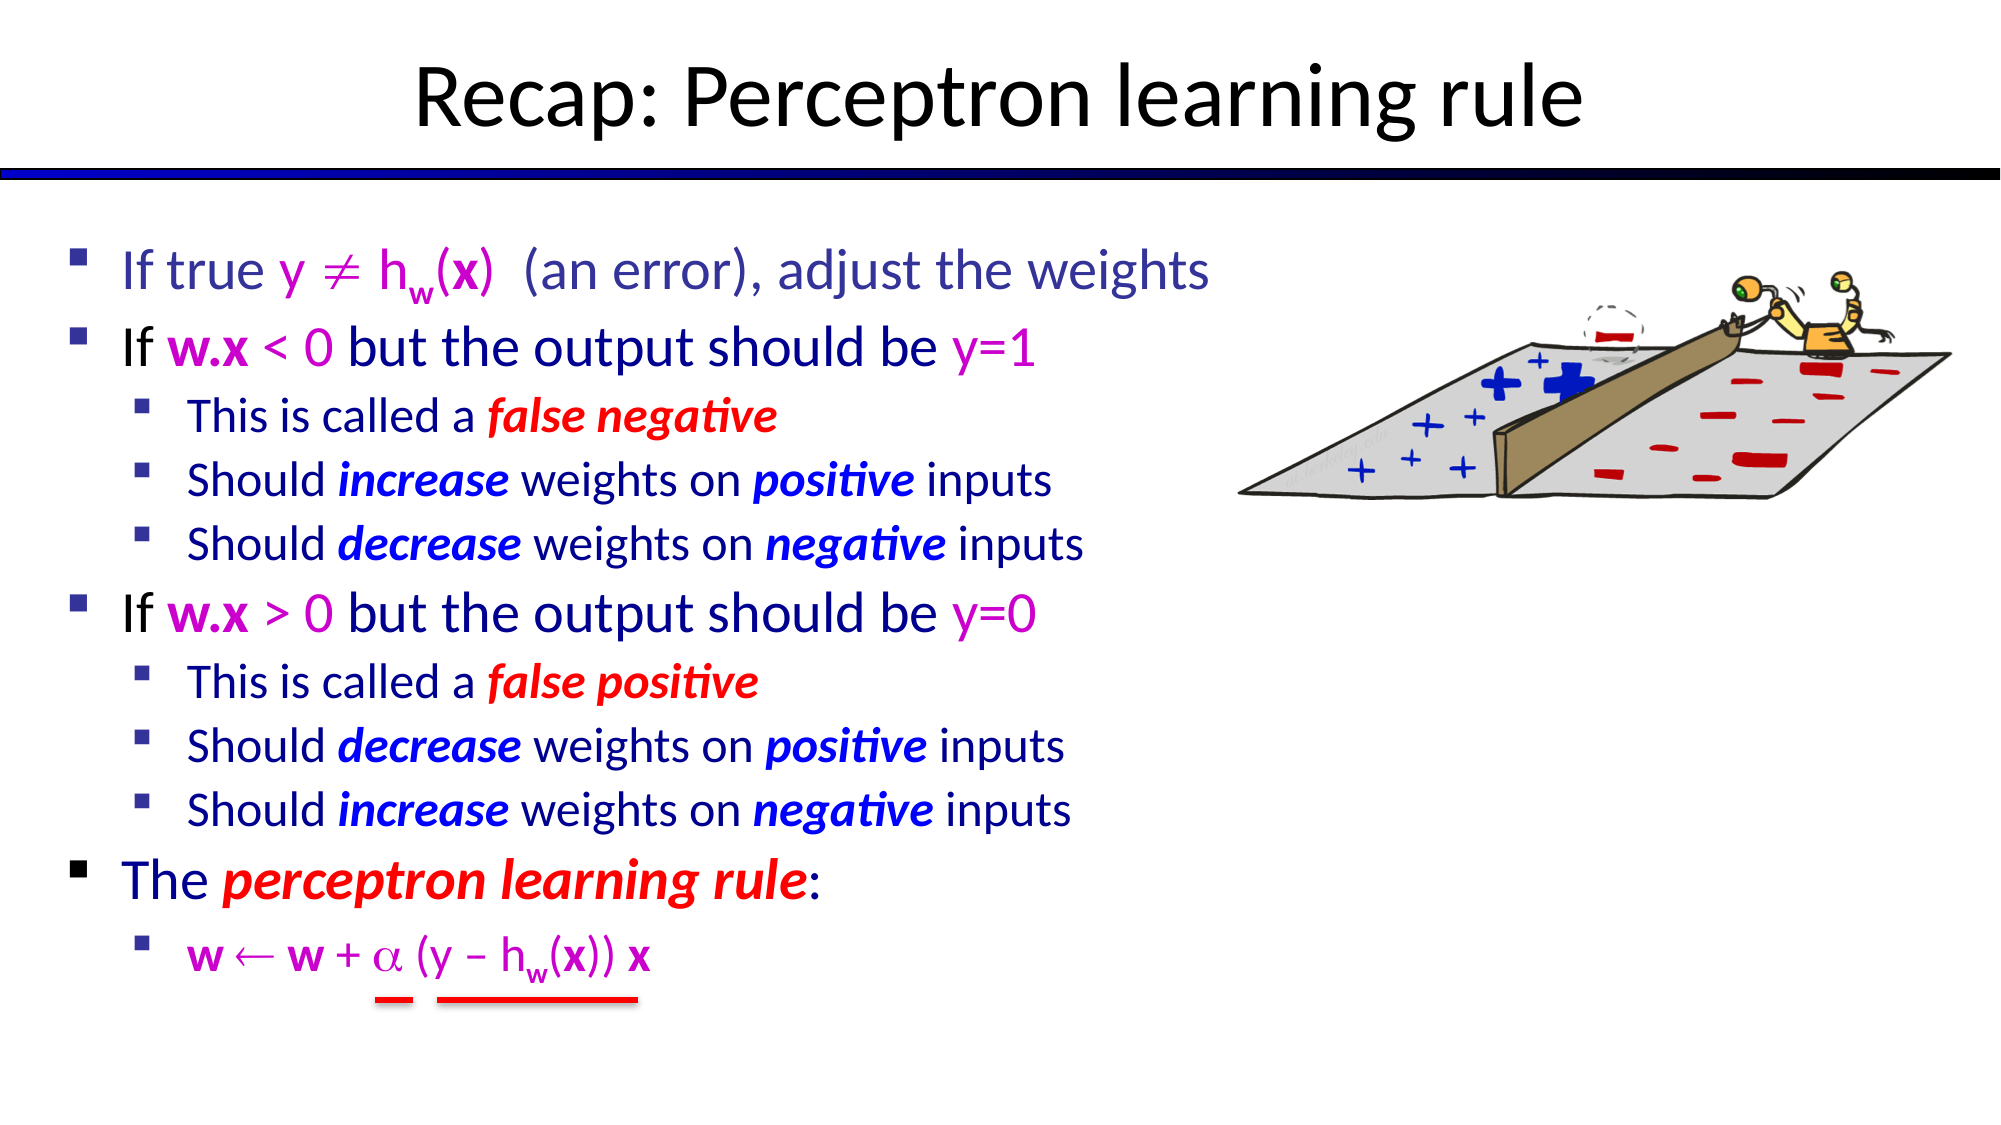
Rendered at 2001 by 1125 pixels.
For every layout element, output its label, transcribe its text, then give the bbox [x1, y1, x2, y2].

title Recap: Perceptron learning rule [0, 0, 2000, 184]
list If true y  hw(x) (an error), adjust the weights If w.x < 0 but the output should be y=1 This is called a false negative Should increase weights on positive inputs Should decrease weights on negative inputs If w.x > 0 but the output should be y=0 This is called a false positive Should decrease weights on positive inputs Should increase weights on negative inputs The perceptron learning rule: w  w +  (y – hw(x)) x [49, 224, 1938, 1038]
picture [1213, 237, 2000, 501]
